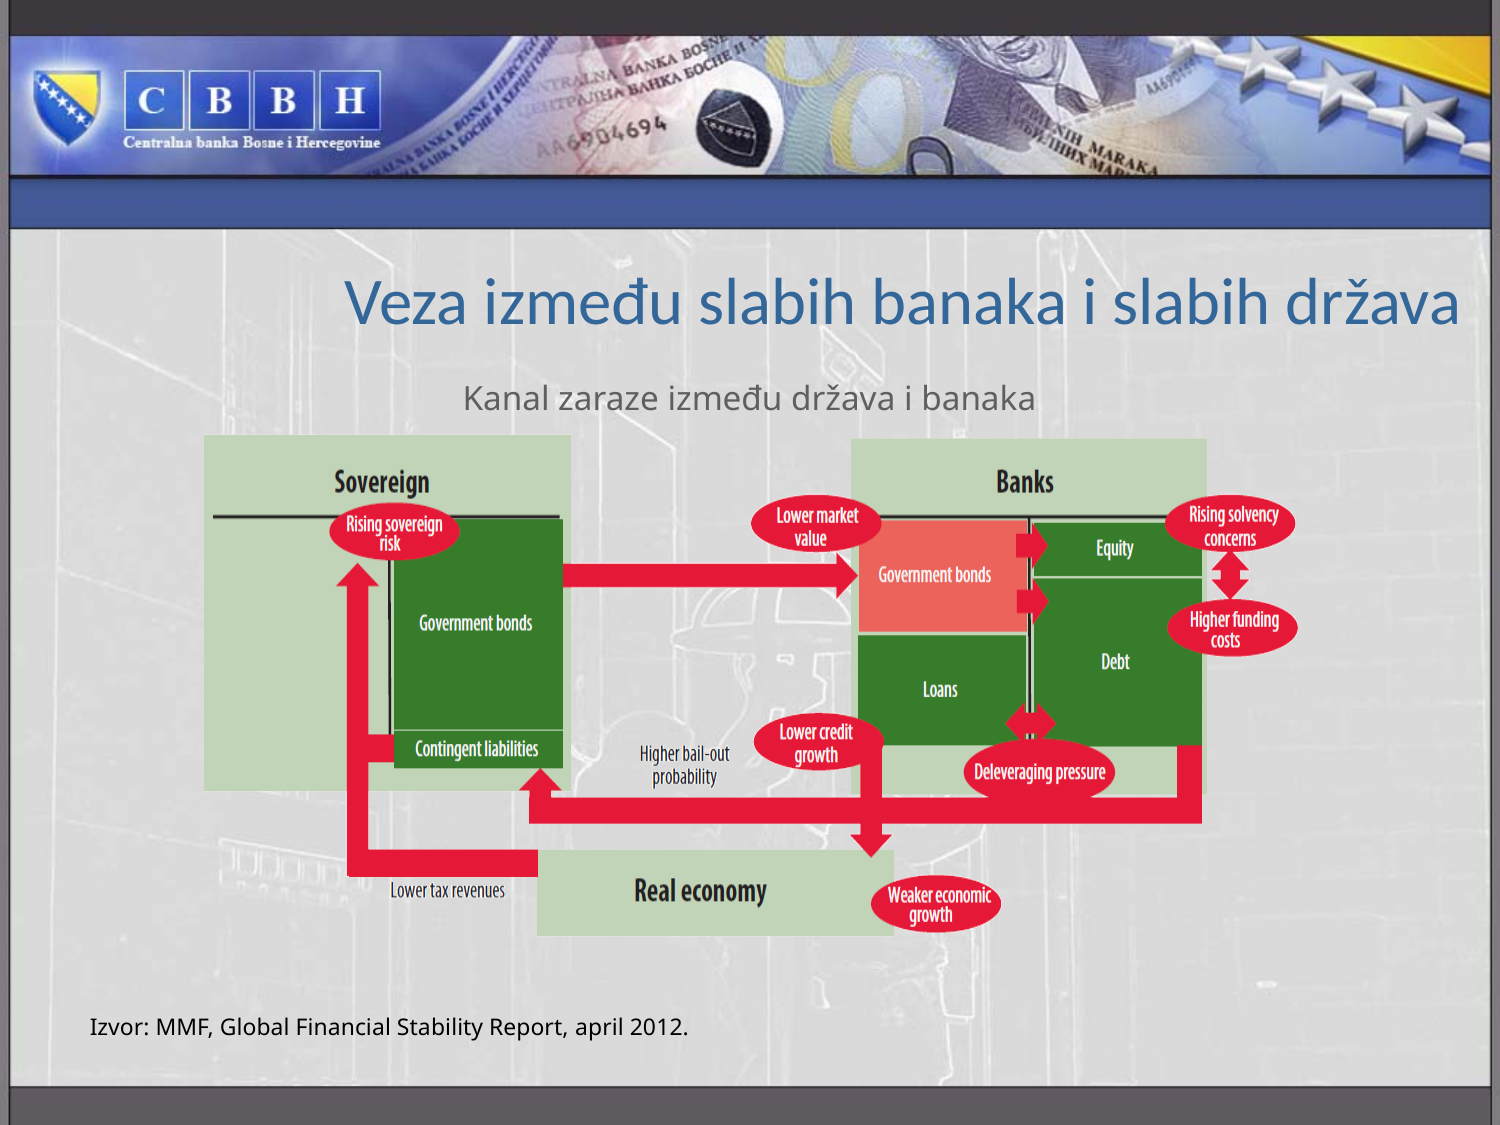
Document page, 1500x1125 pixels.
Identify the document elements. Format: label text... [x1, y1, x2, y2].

title Veza između slabih banaka i slabih država [126, 244, 1477, 352]
picture [0, 0, 1500, 1125]
text_box Kanal zaraze između država i banaka [436, 369, 1063, 423]
text_box Izvor: MMF, Global Financial Stability Report, april 2012. [75, 1005, 737, 1048]
